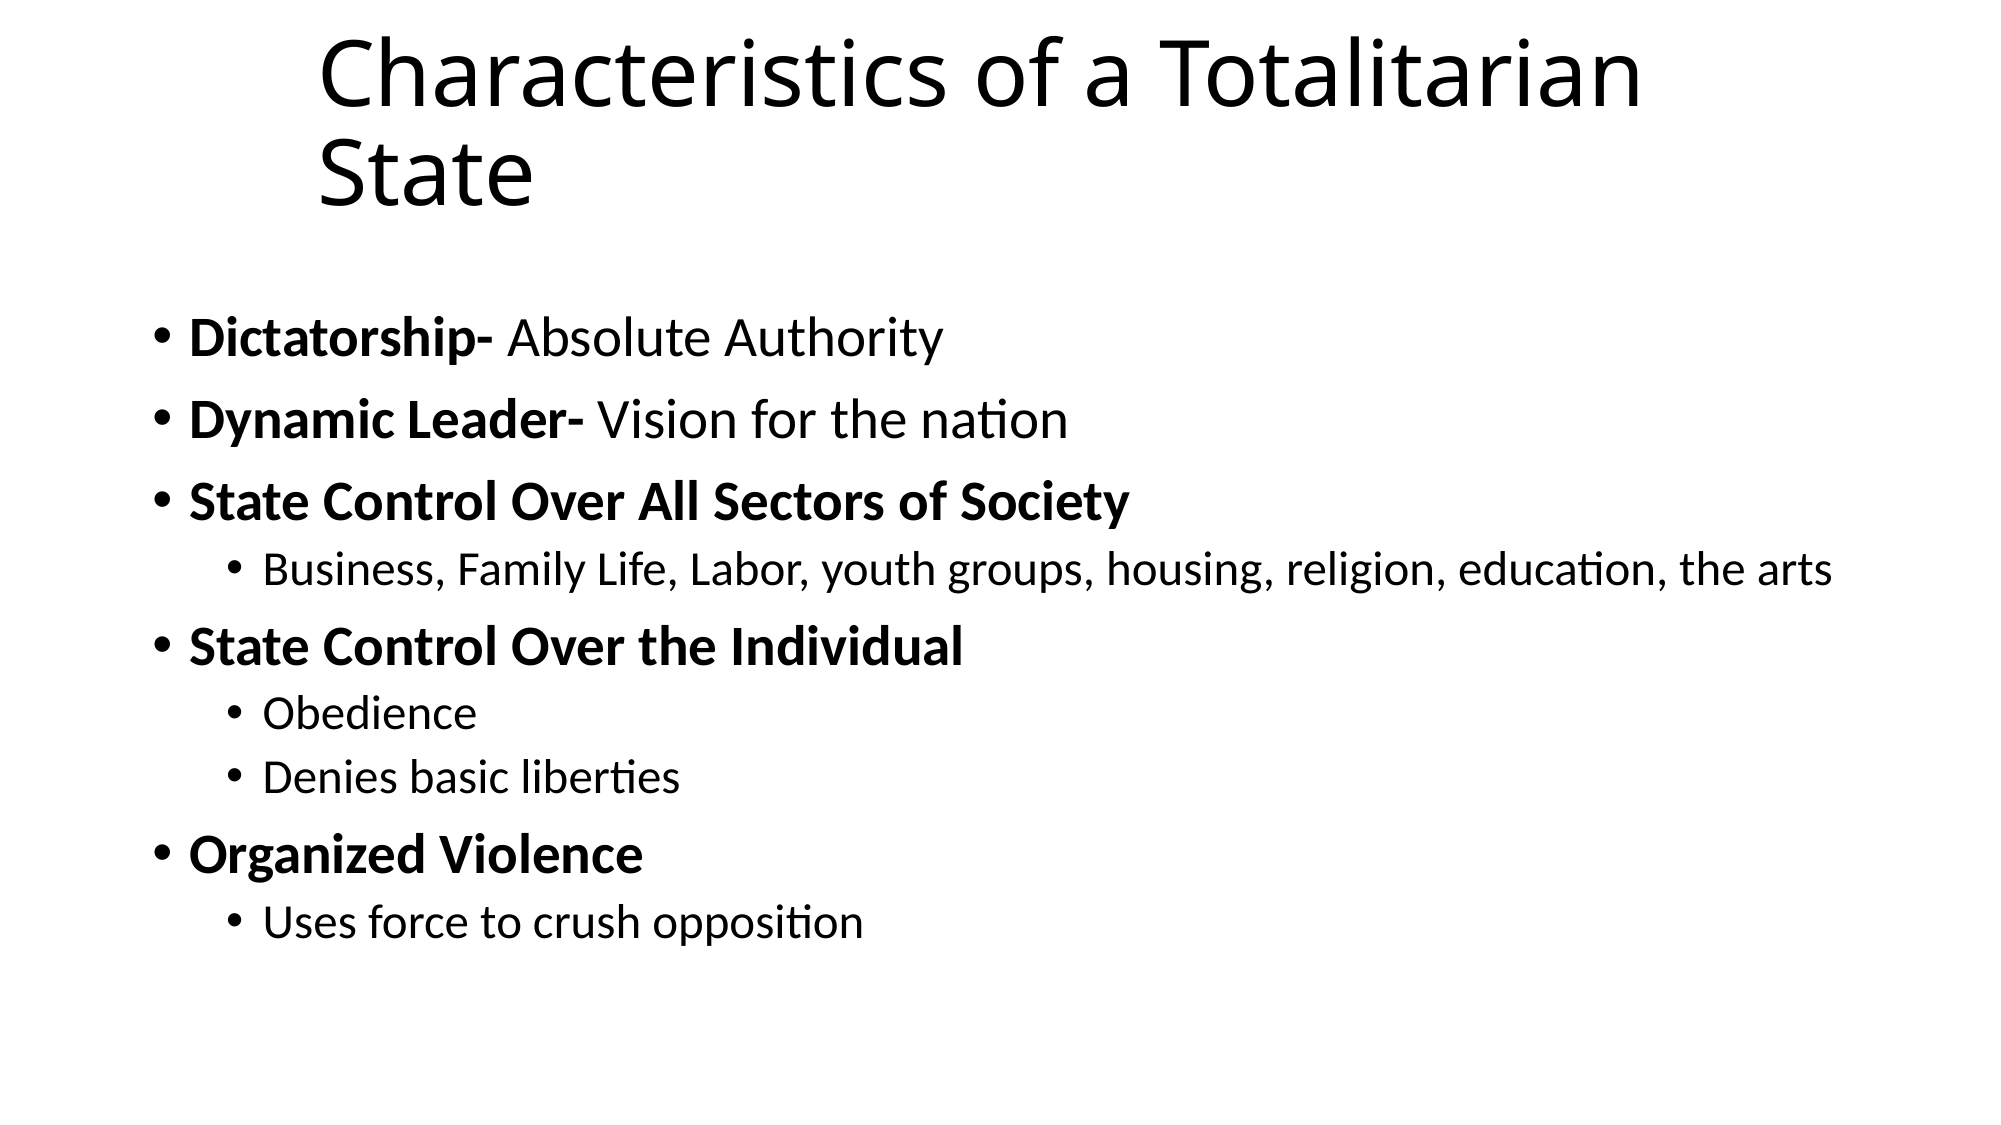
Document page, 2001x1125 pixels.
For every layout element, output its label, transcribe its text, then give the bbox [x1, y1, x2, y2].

list Dictatorship- Absolute Authority Dynamic Leader- Vision for the nation State Control Over All Sectors of Society Business, Family Life, Labor, youth groups, housing, religion, education, the arts State Control Over the Individual Obedience Denies basic liberties Organized Violence Uses force to crush opposition [137, 299, 1863, 1014]
title Characteristics of a Totalitarian State [302, 8, 1719, 244]
